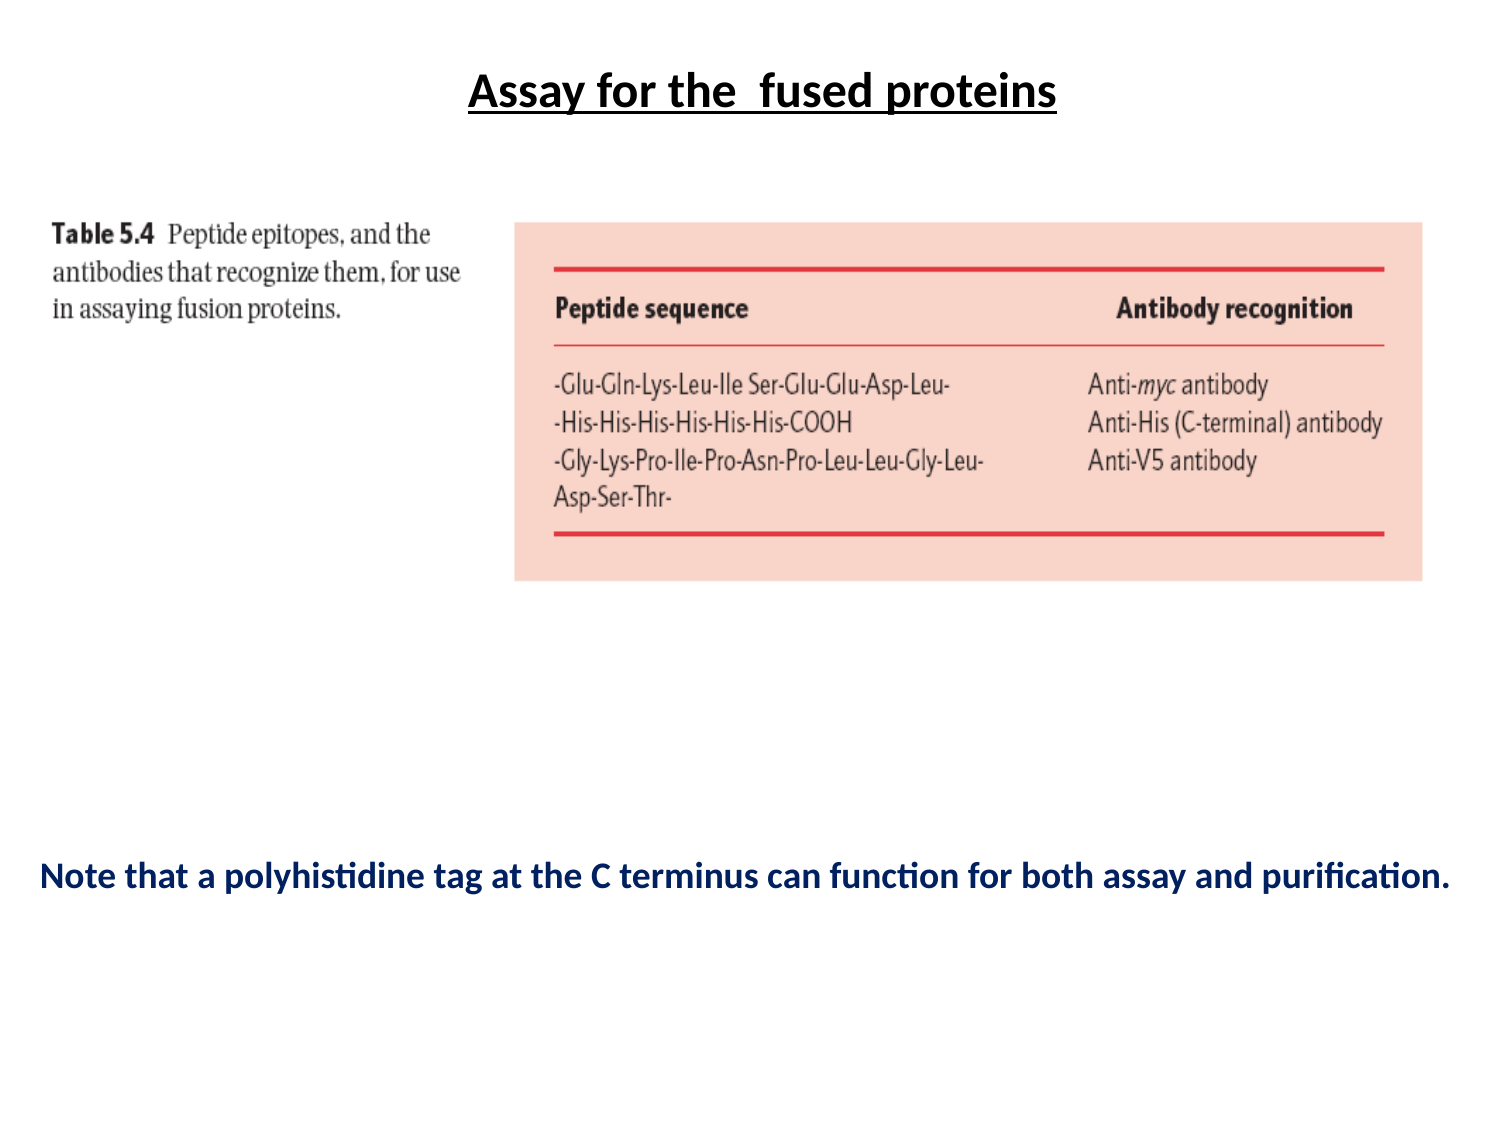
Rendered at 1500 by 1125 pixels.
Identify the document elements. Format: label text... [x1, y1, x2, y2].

text_box Assay for the fused proteins [453, 49, 1073, 125]
picture [28, 174, 1438, 638]
text_box Note that a polyhistidine tag at the C terminus can function for both assay and purification. [24, 843, 1500, 949]
